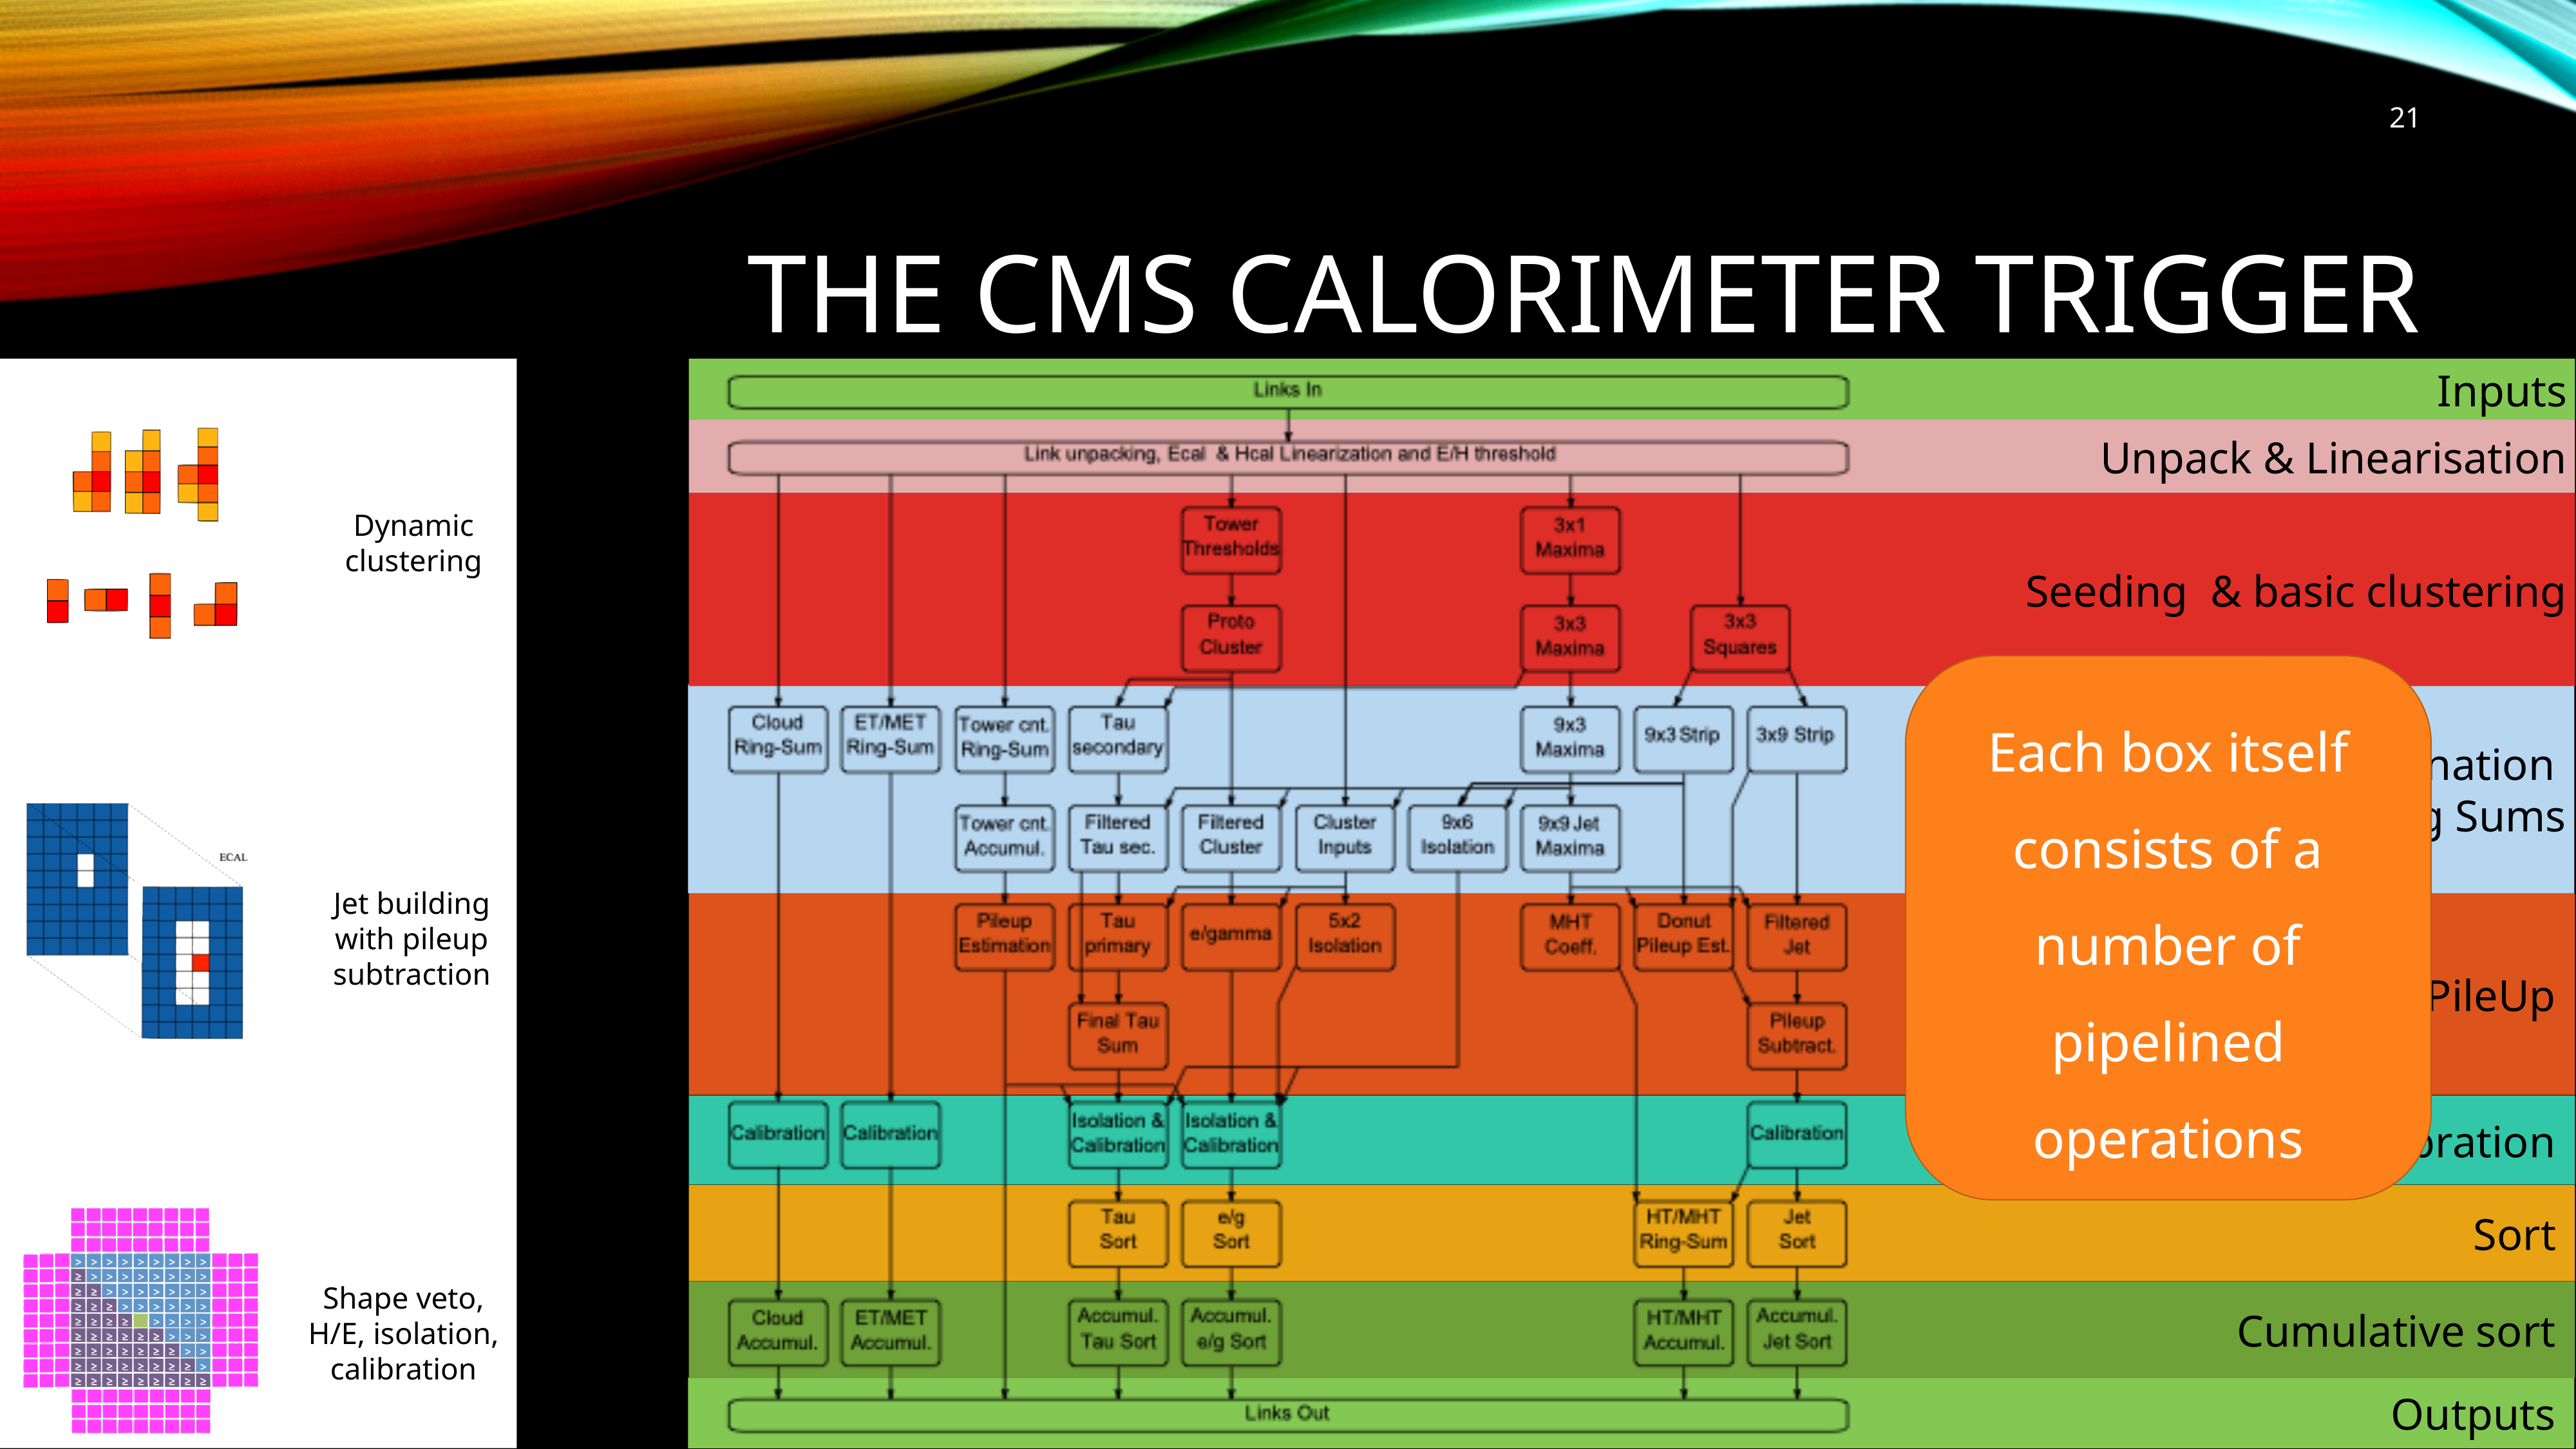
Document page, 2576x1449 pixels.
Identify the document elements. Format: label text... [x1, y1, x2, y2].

text_box [0, 358, 517, 1449]
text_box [688, 358, 2575, 1449]
title The CMS Calorimeter trigger [612, 161, 2431, 435]
text_box Jet building with pileup subtraction [307, 877, 517, 965]
slide_number 21 [1851, 80, 2431, 158]
text_box Dynamic clustering [310, 511, 518, 572]
text_box Shape veto, H/E, isolation, calibration [289, 1288, 518, 1377]
picture [0, 0, 2576, 305]
picture [20, 1205, 259, 1435]
picture [26, 803, 248, 1039]
picture [35, 419, 254, 656]
